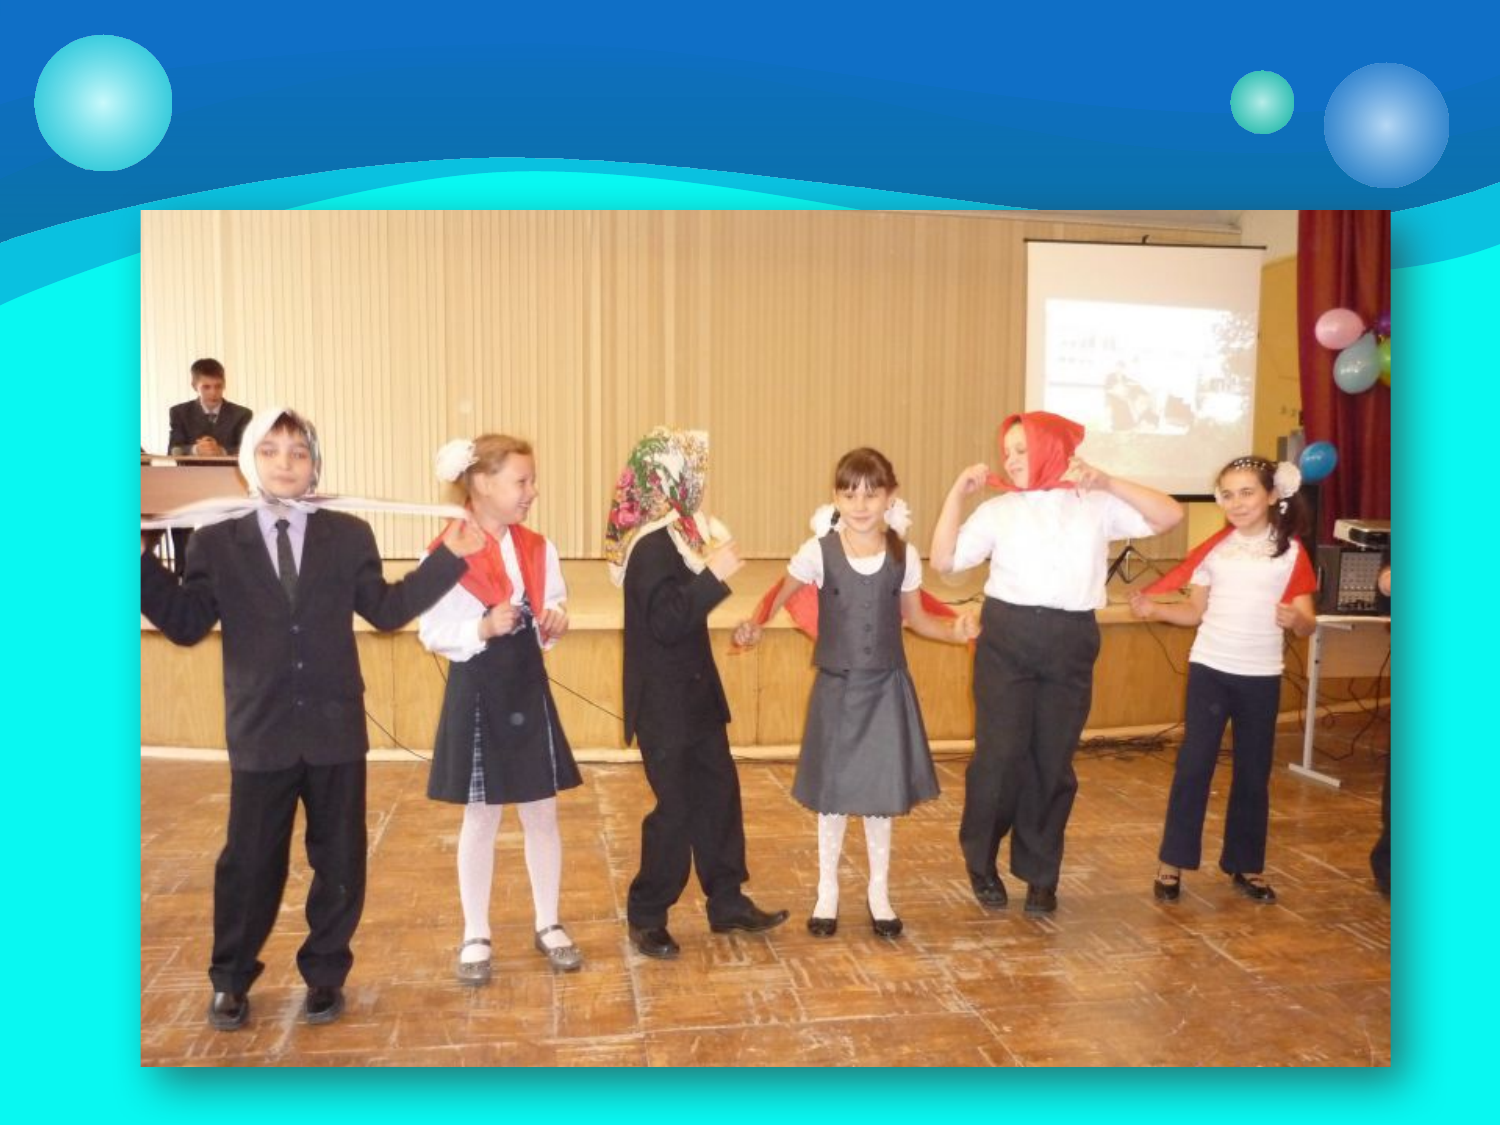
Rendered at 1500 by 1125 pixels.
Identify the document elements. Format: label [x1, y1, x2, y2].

picture [140, 210, 1391, 1067]
